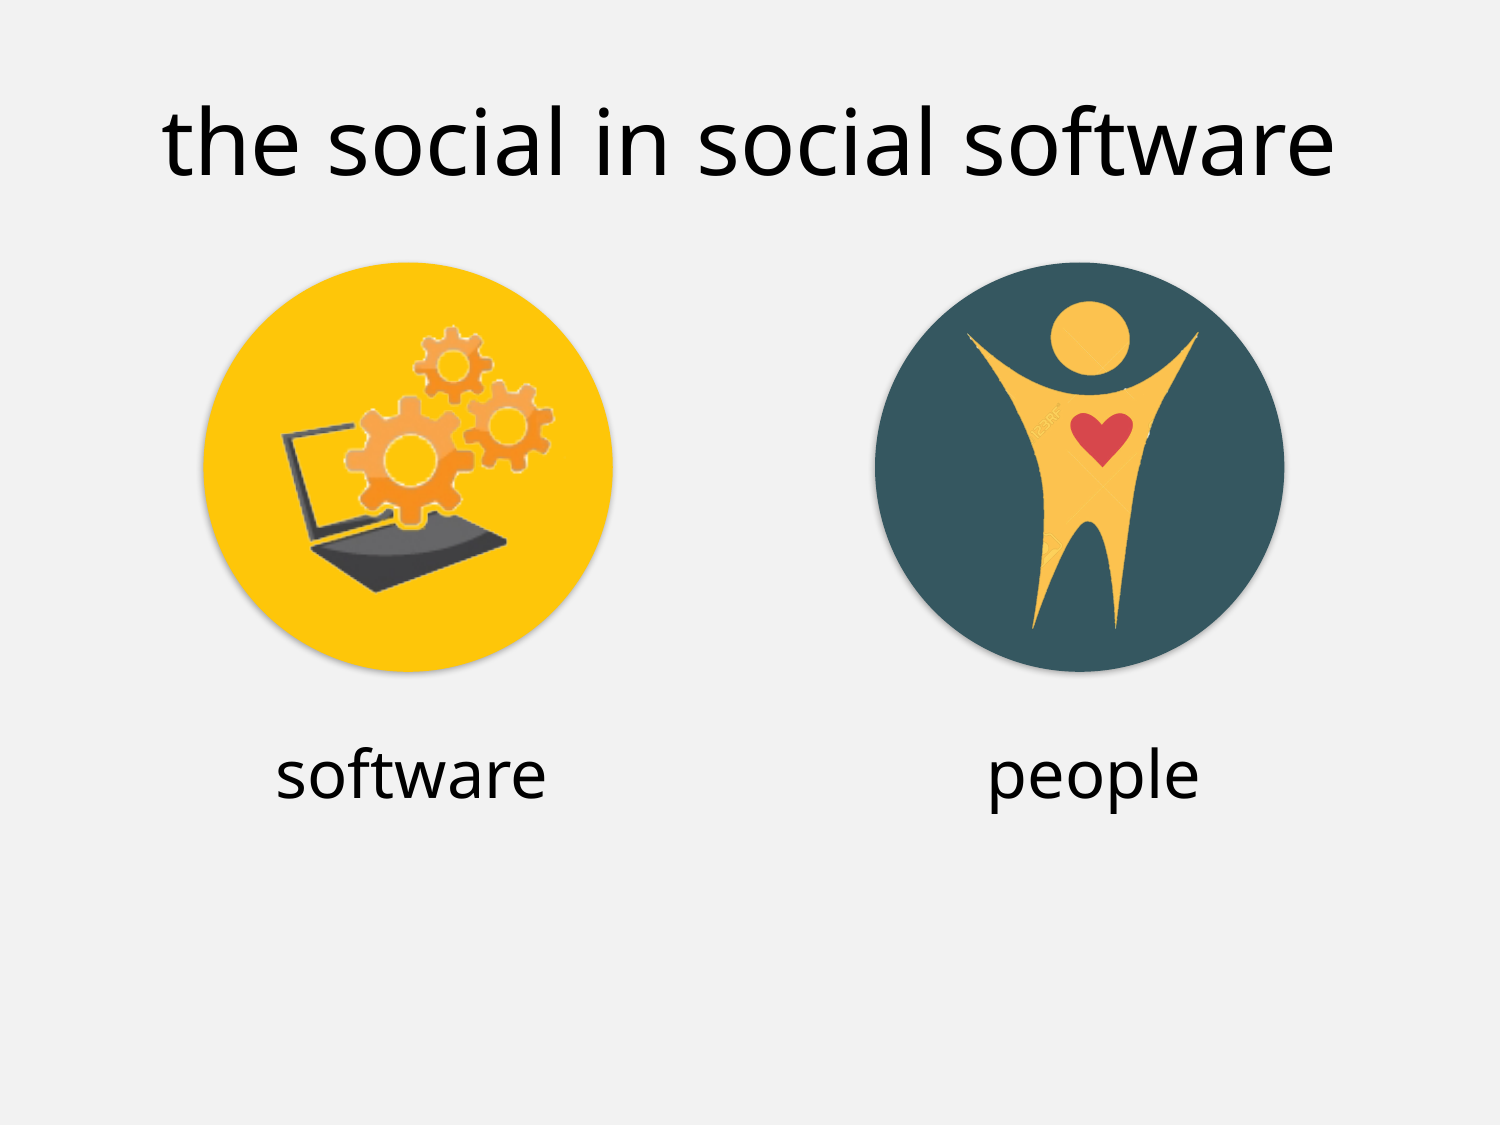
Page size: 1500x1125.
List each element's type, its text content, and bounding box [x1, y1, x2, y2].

picture [273, 311, 566, 602]
text_box [570, 340, 614, 594]
text_box [276, 261, 540, 309]
title the social in social software [75, 45, 1425, 233]
text_box [202, 316, 556, 673]
list software [136, 724, 688, 1125]
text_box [818, 262, 1370, 1125]
